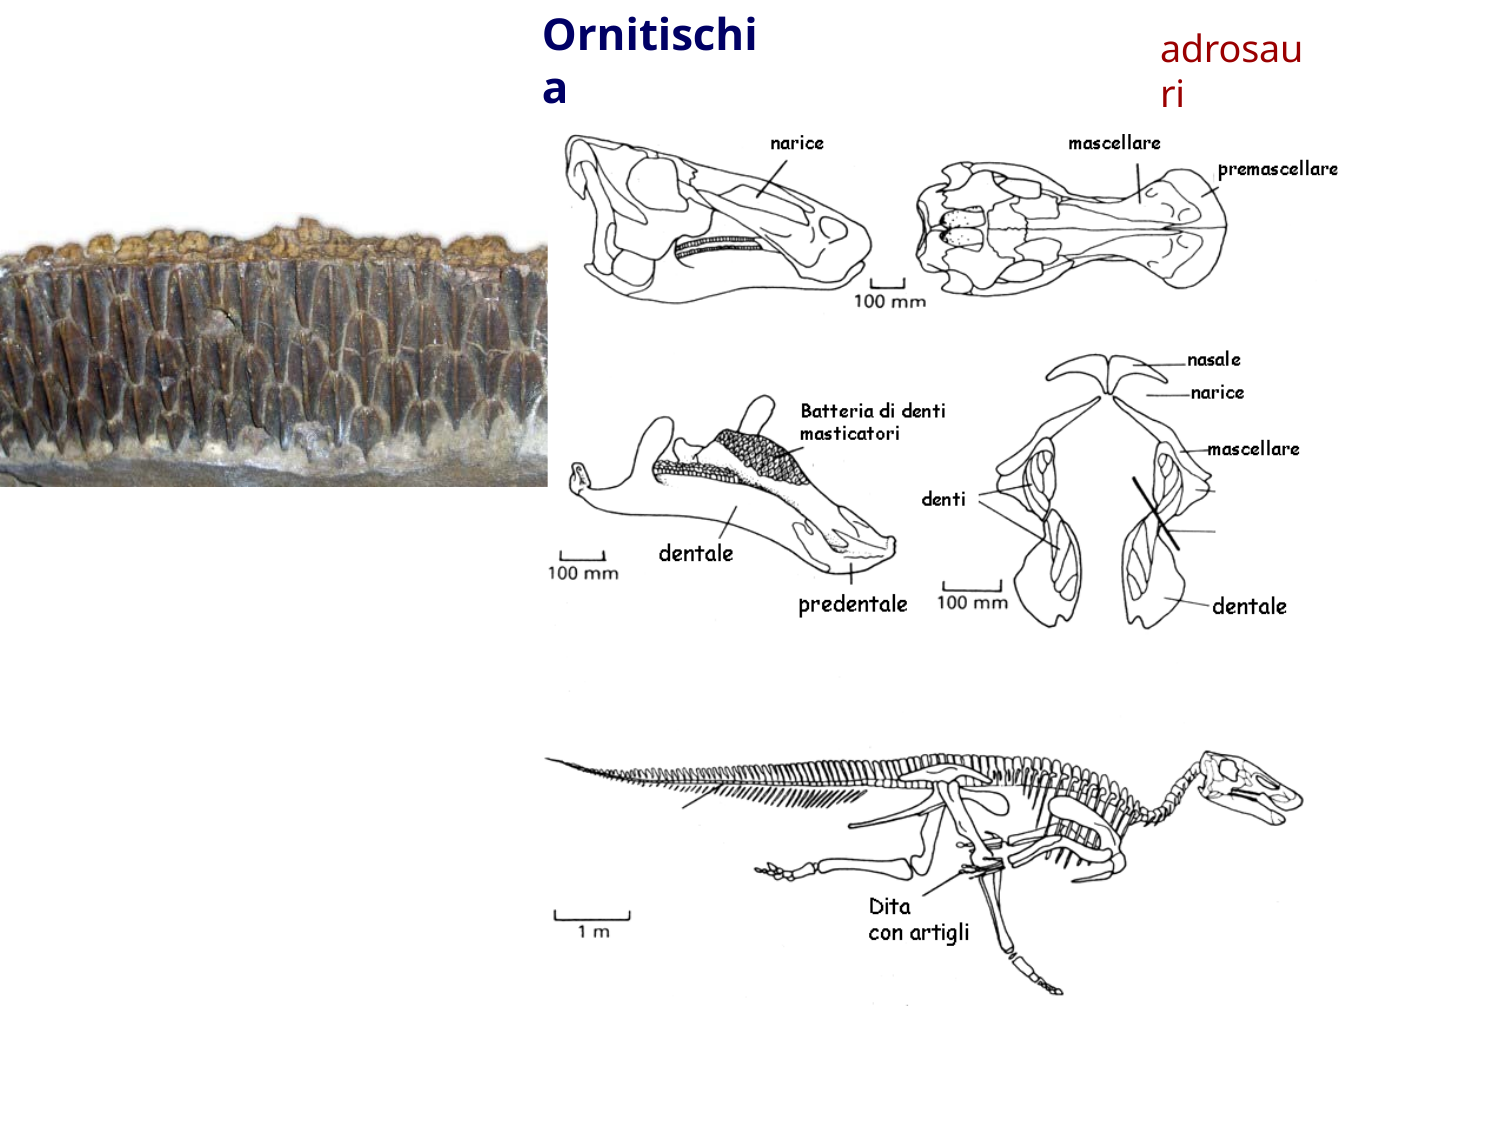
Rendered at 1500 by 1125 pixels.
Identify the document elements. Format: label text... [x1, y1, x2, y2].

text_box [0, 212, 548, 487]
text_box [543, 134, 1338, 1006]
title Ornitischia [540, 5, 774, 195]
text_box adrosauri [1158, 23, 1316, 115]
